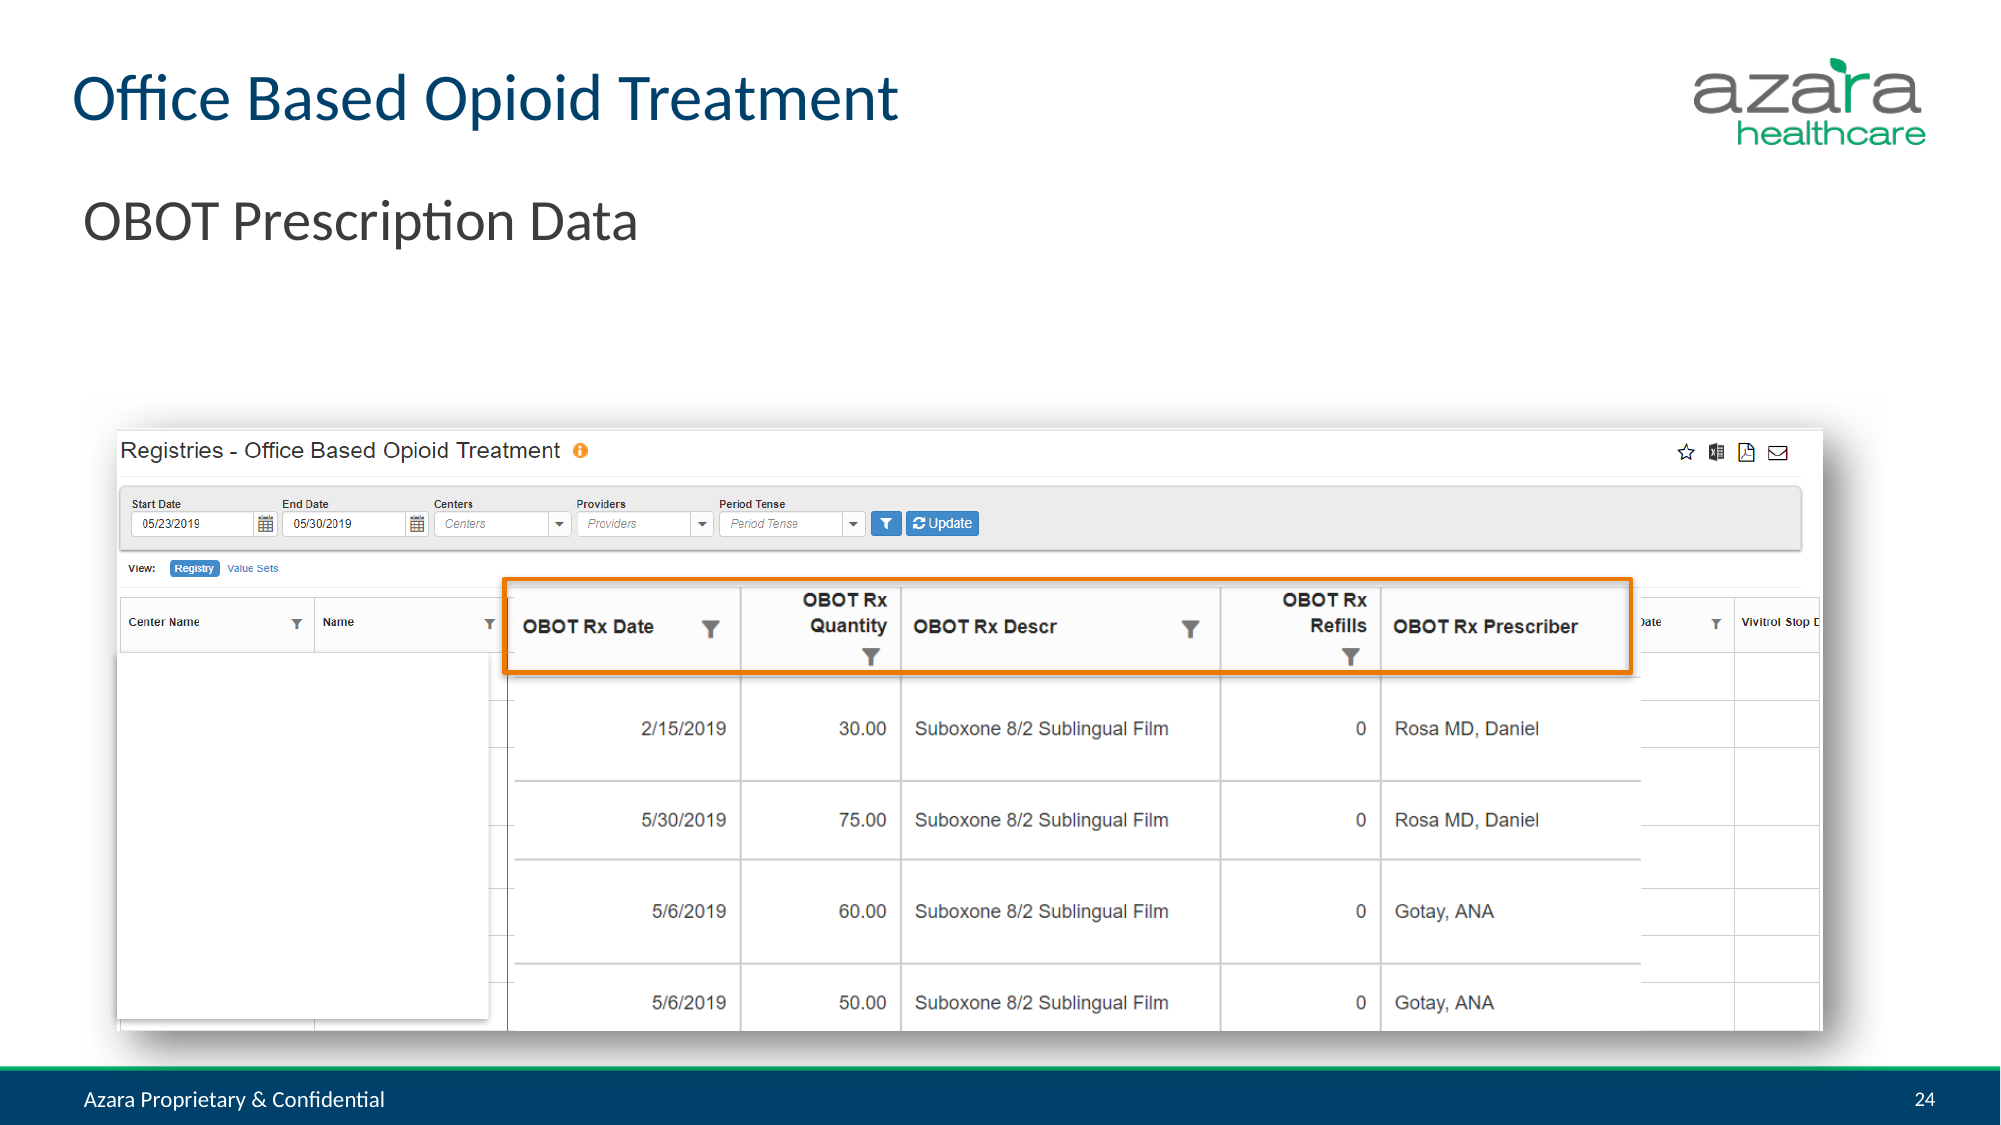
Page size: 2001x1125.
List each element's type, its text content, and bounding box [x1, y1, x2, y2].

slide_number 24 [1886, 1073, 1964, 1122]
list OBOT Prescription Data [68, 174, 1871, 399]
title Office Based Opioid Treatment [56, 41, 1557, 146]
footer Azara Proprietary & Confidential [68, 1073, 986, 1122]
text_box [116, 428, 1823, 1032]
picture [0, 0, 2001, 1125]
